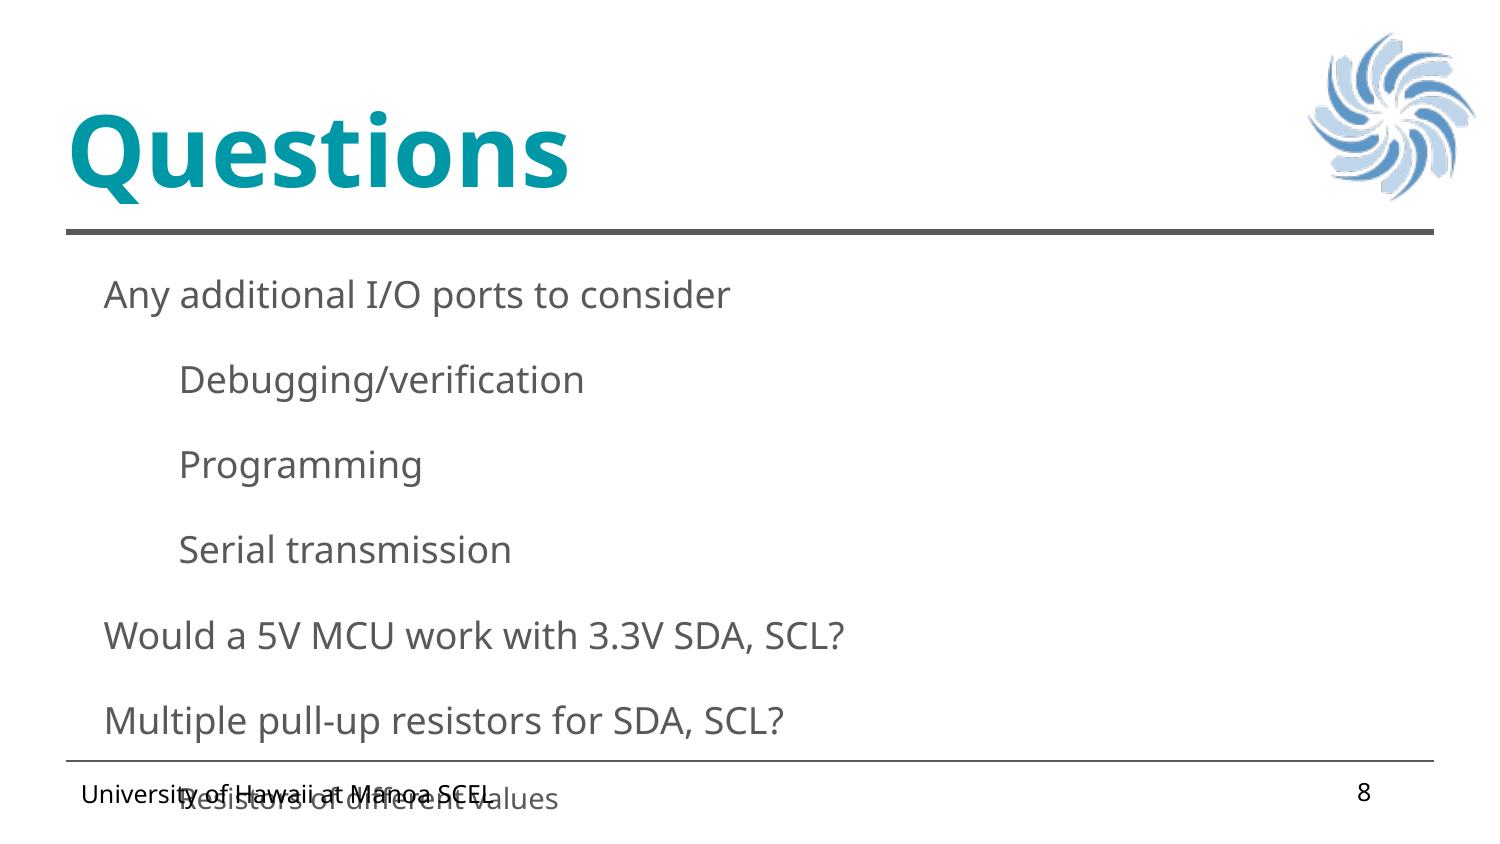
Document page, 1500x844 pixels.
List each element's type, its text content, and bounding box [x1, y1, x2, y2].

list Any additional I/O ports to consider Debugging/verification Programming Serial transmission Would a 5V MCU work with 3.3V SDA, SCL? Multiple pull-up resistors for SDA, SCL? Resistors of different values [51, 249, 1449, 750]
picture [1273, 0, 1500, 227]
slide_number ‹#› [1342, 767, 1433, 826]
slide_number University of Hawaii at Manoa SCEL [65, 767, 811, 826]
title Questions [51, 72, 1268, 167]
